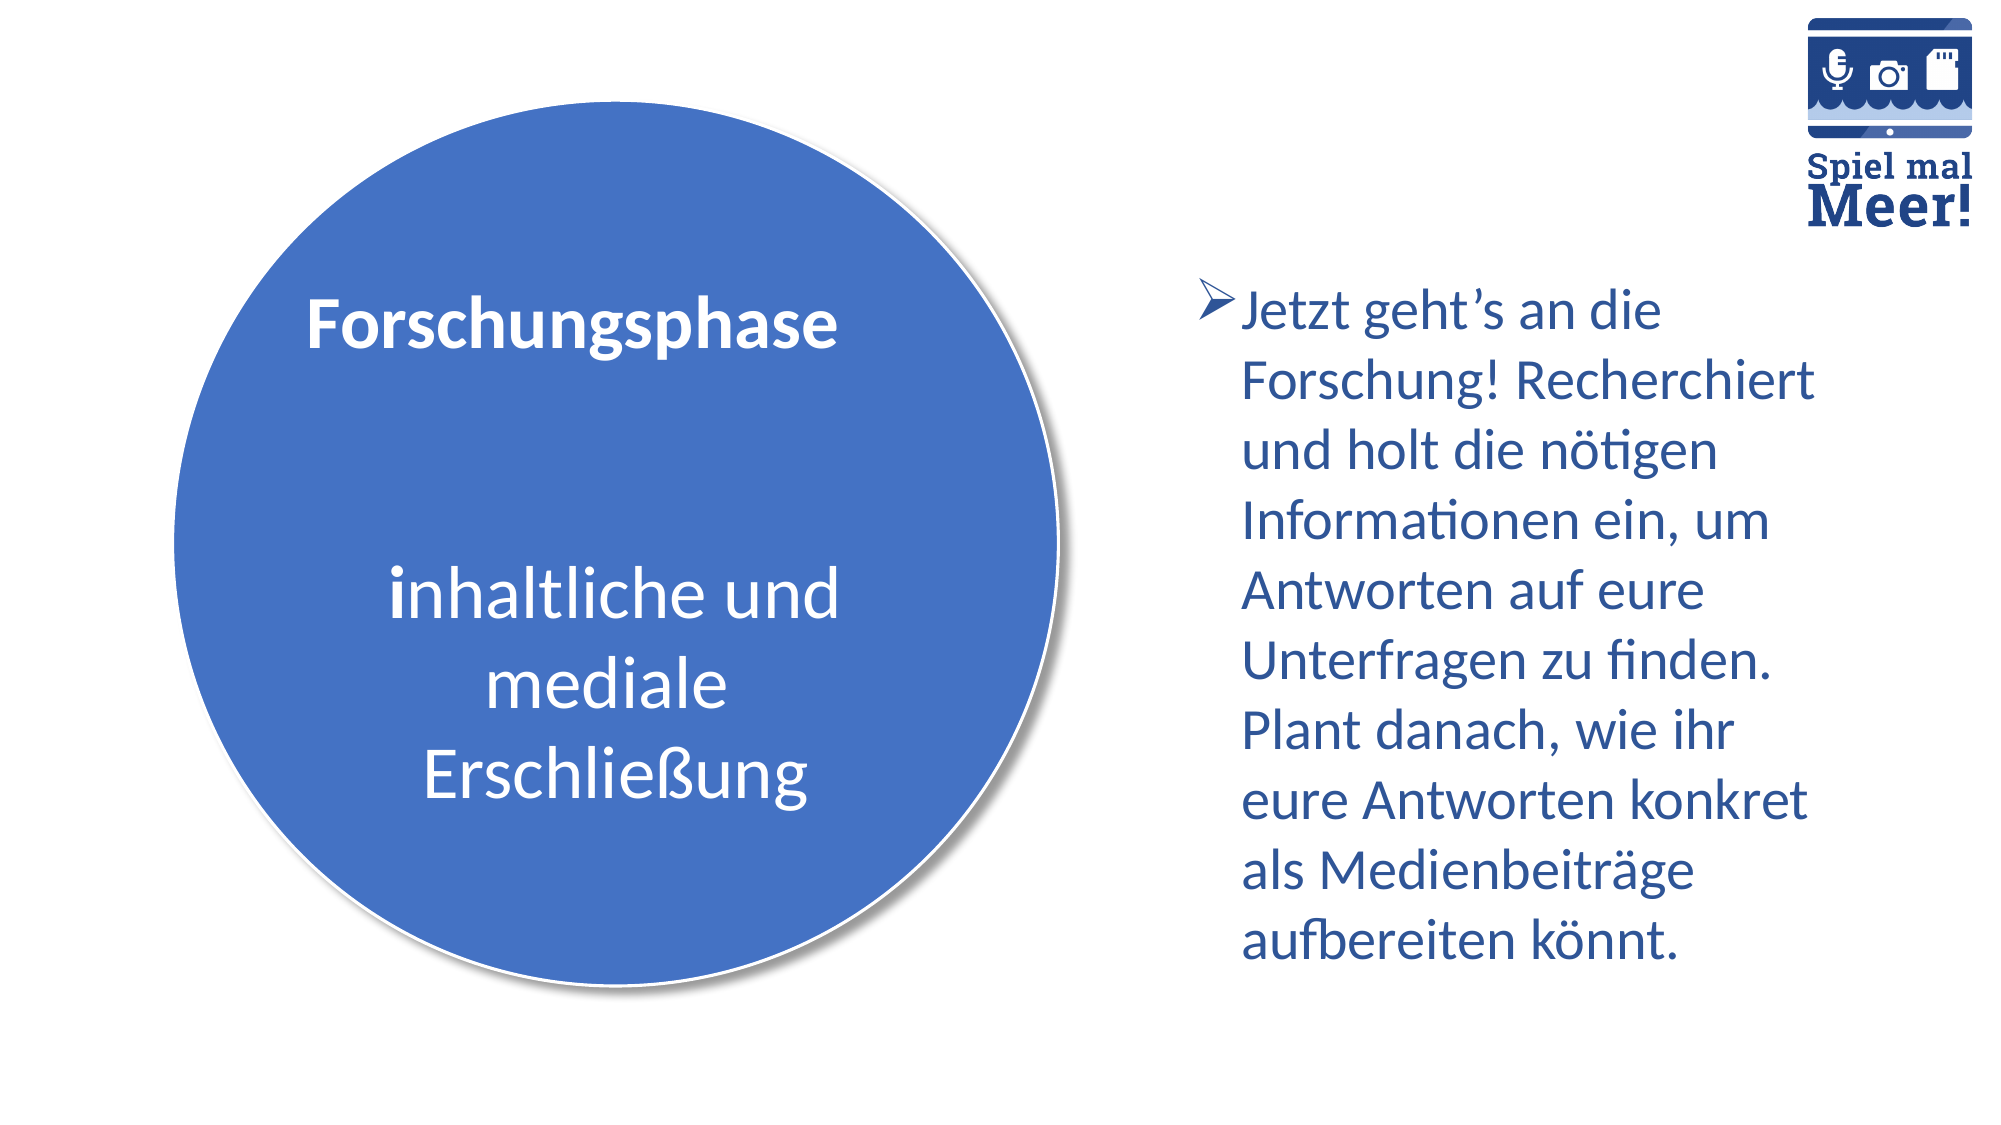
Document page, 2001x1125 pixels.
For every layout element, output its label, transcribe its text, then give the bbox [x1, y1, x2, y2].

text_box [172, 100, 1059, 986]
picture [1780, 0, 2000, 279]
text_box Jetzt geht’s an die Forschung! Recherchiert und holt die nötigen Informationen ein, um Antworten auf eure Unterfragen zu finden. Plant danach, wie ihr eure Antworten konkret als Medienbeiträge aufbereiten könnt. [1179, 264, 1862, 979]
